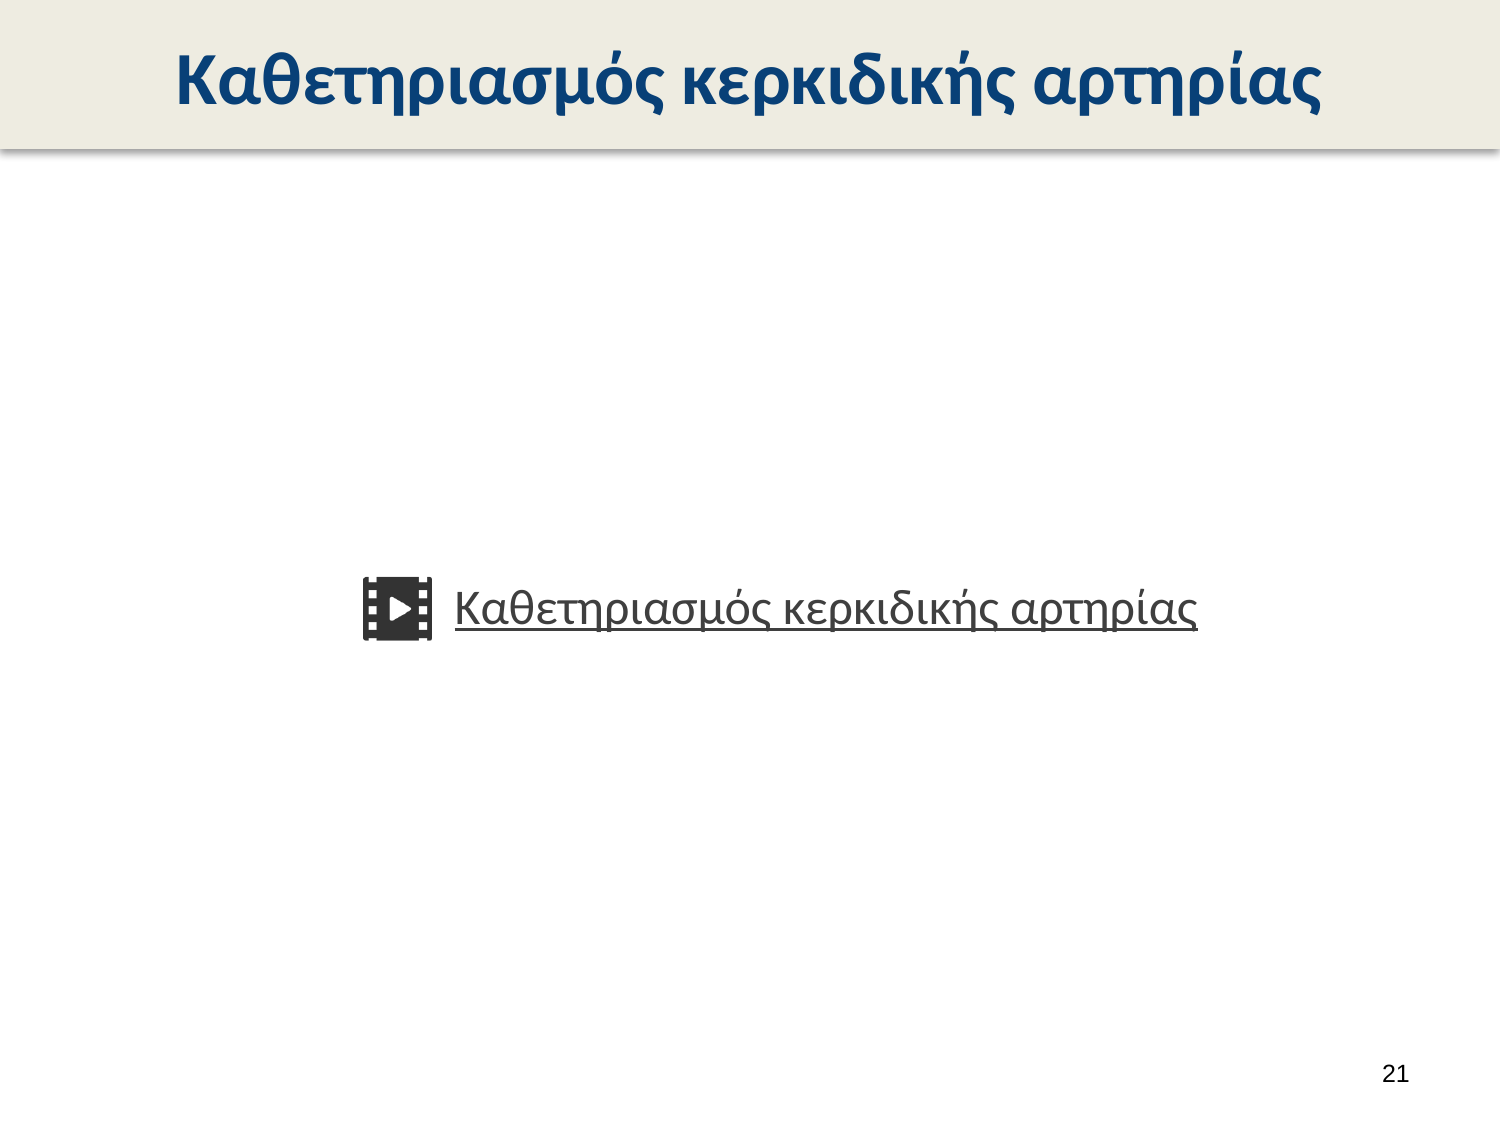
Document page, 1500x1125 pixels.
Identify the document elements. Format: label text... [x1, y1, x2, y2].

text_box Καθετηριασμός κερκιδικής αρτηρίας [439, 566, 1213, 642]
title Καθετηριασμός κερκιδικής αρτηρίας [0, 0, 1500, 149]
slide_number 20 [1074, 1042, 1425, 1103]
picture [362, 574, 432, 643]
